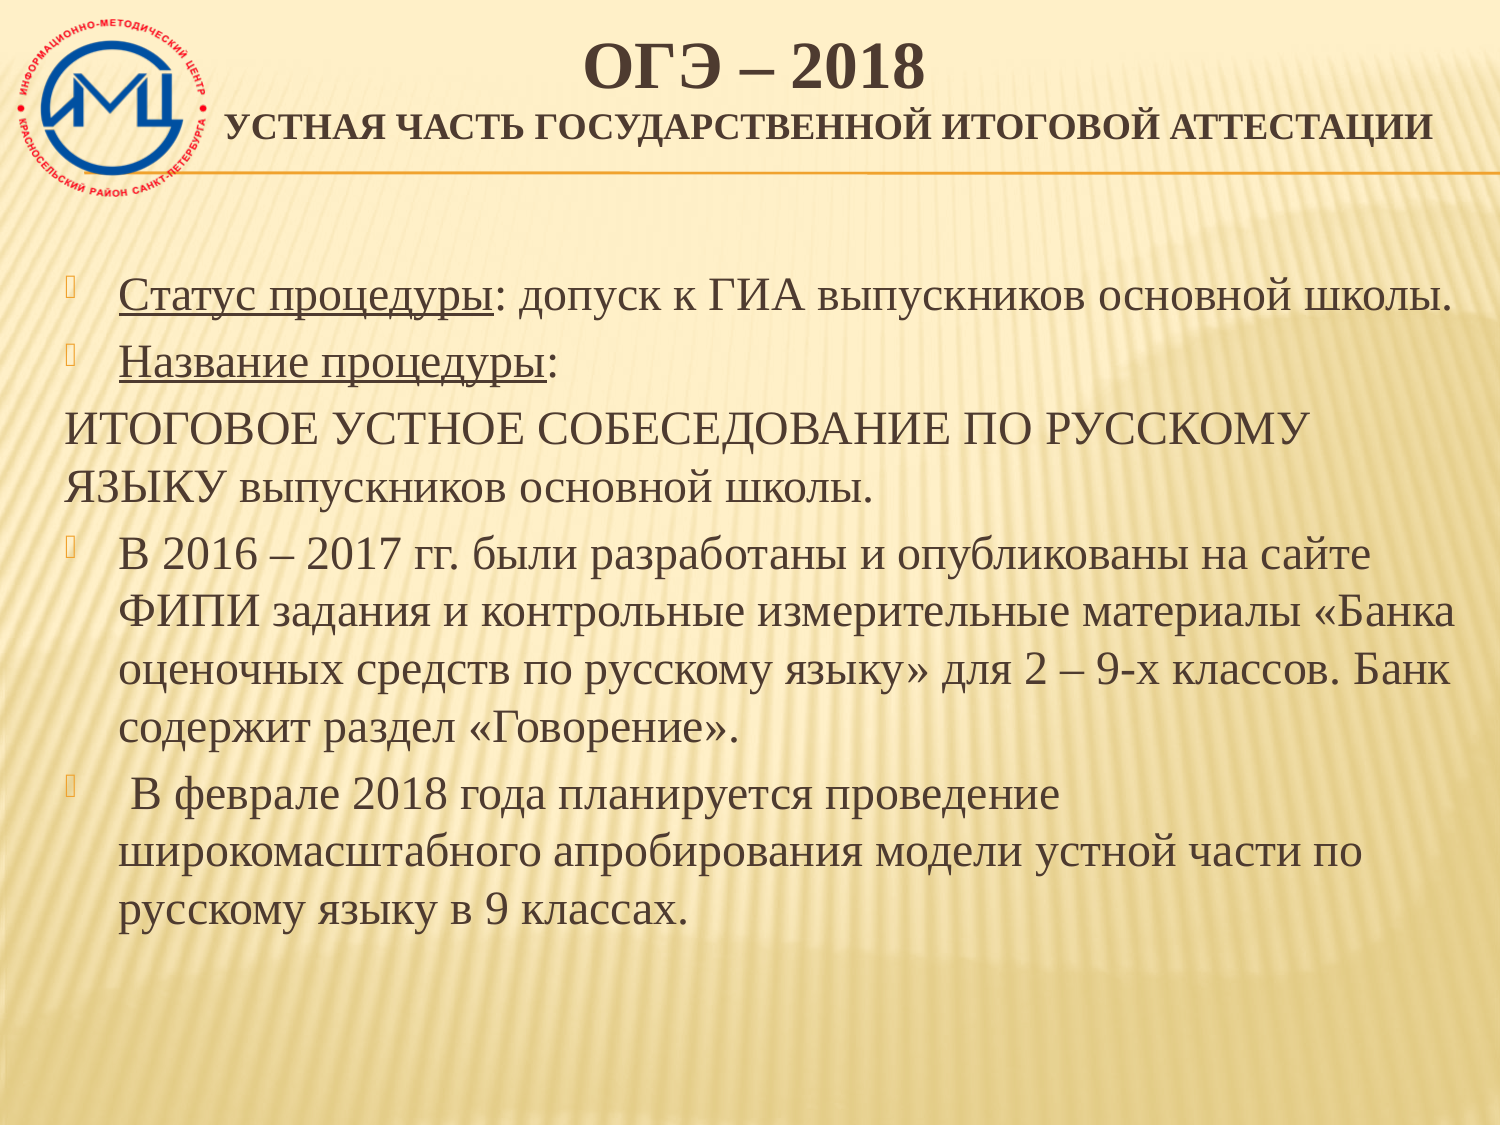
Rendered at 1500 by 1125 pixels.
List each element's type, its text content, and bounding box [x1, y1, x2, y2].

picture [17, 18, 207, 197]
list Статус процедуры: допуск к ГИА выпускников основной школы. Название процедуры: ИТОГОВОЕ УСТНОЕ СОБЕСЕДОВАНИЕ ПО РУССКОМУ ЯЗЫКУ выпускников основной школы. В 2016 – 2017 гг. были разработаны и опубликованы на сайте ФИПИ задания и контрольные измерительные материалы «Банка оценочных средств по русскому языку» для 2 – 9-х классов. Банк содержит раздел «Говорение». В феврале 2018 года планируется проведение широкомасштабного апробирования модели устной части по русскому языку в 9 классах. [50, 254, 1475, 998]
title ОГЭ – 2018 Устная часть государственной итоговой аттестации [50, 0, 1475, 213]
